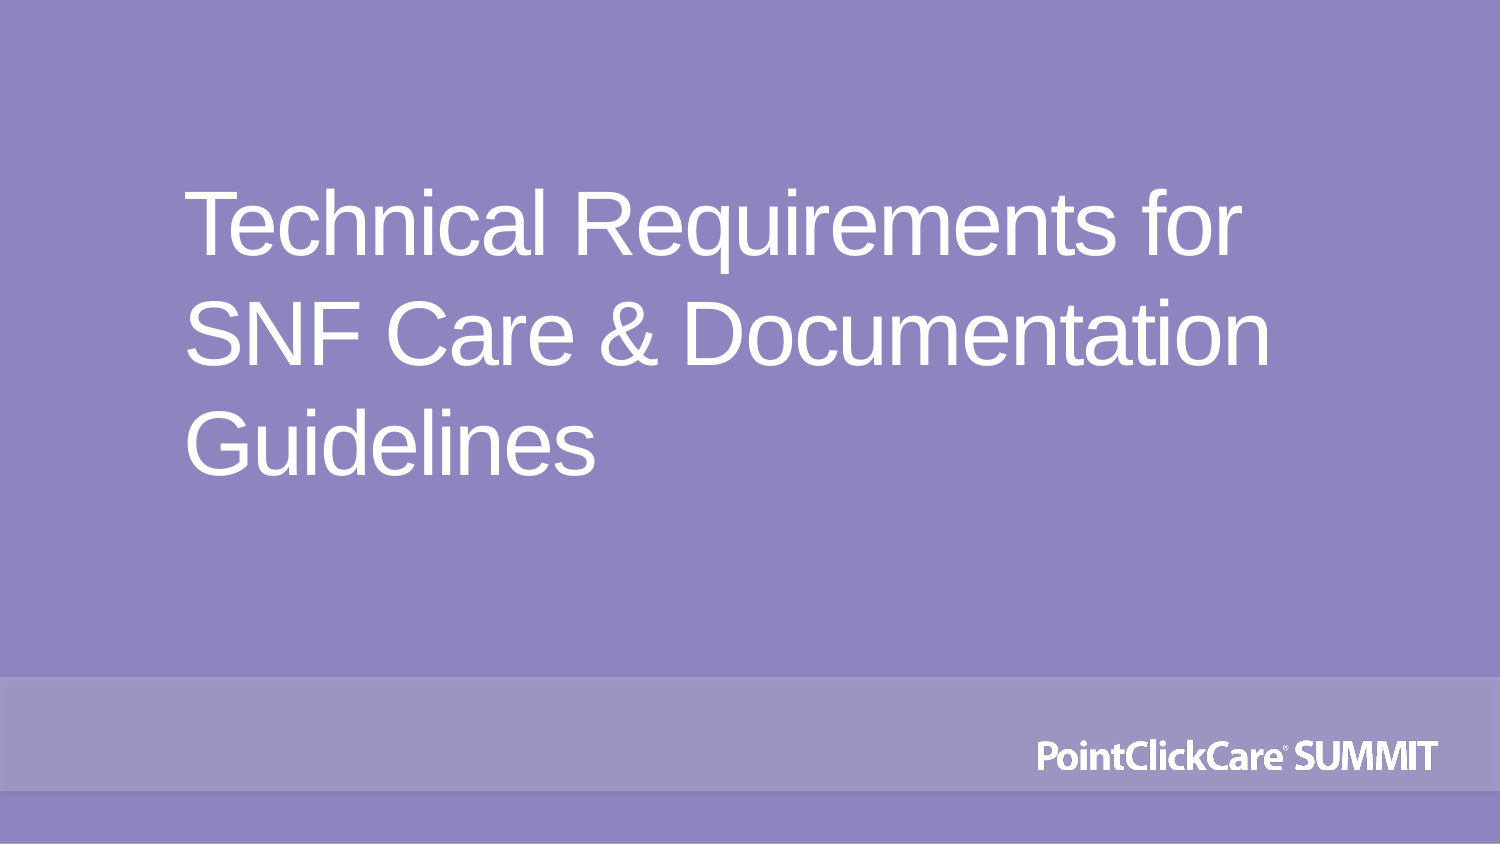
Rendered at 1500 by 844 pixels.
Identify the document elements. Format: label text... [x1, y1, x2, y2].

title Technical Requirements for SNF Care & Documentation Guidelines [168, 156, 1343, 613]
